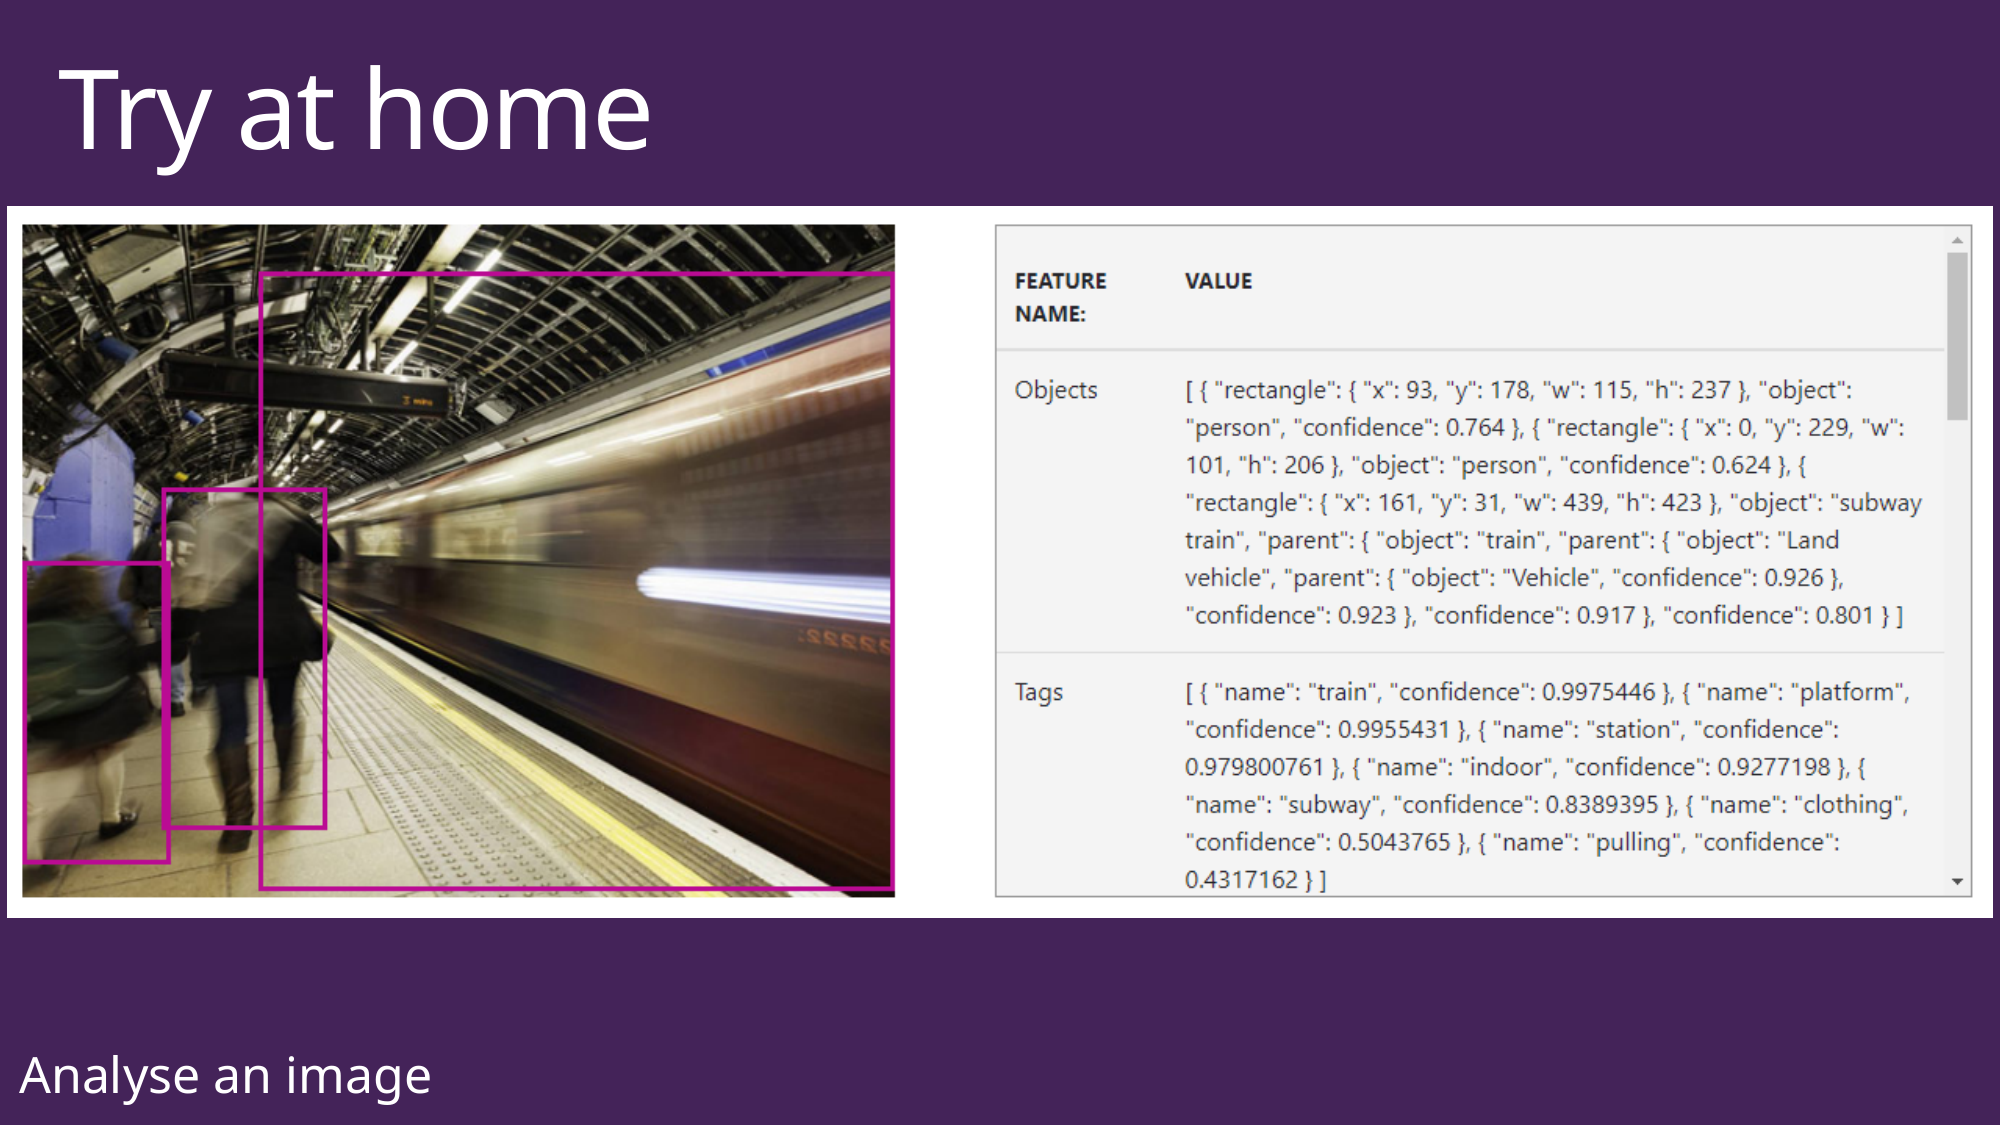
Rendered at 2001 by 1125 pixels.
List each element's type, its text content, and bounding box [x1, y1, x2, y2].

text_box Try at home [44, 47, 1957, 196]
picture [7, 206, 1993, 919]
text_box Analyse an image [0, 1025, 463, 1125]
